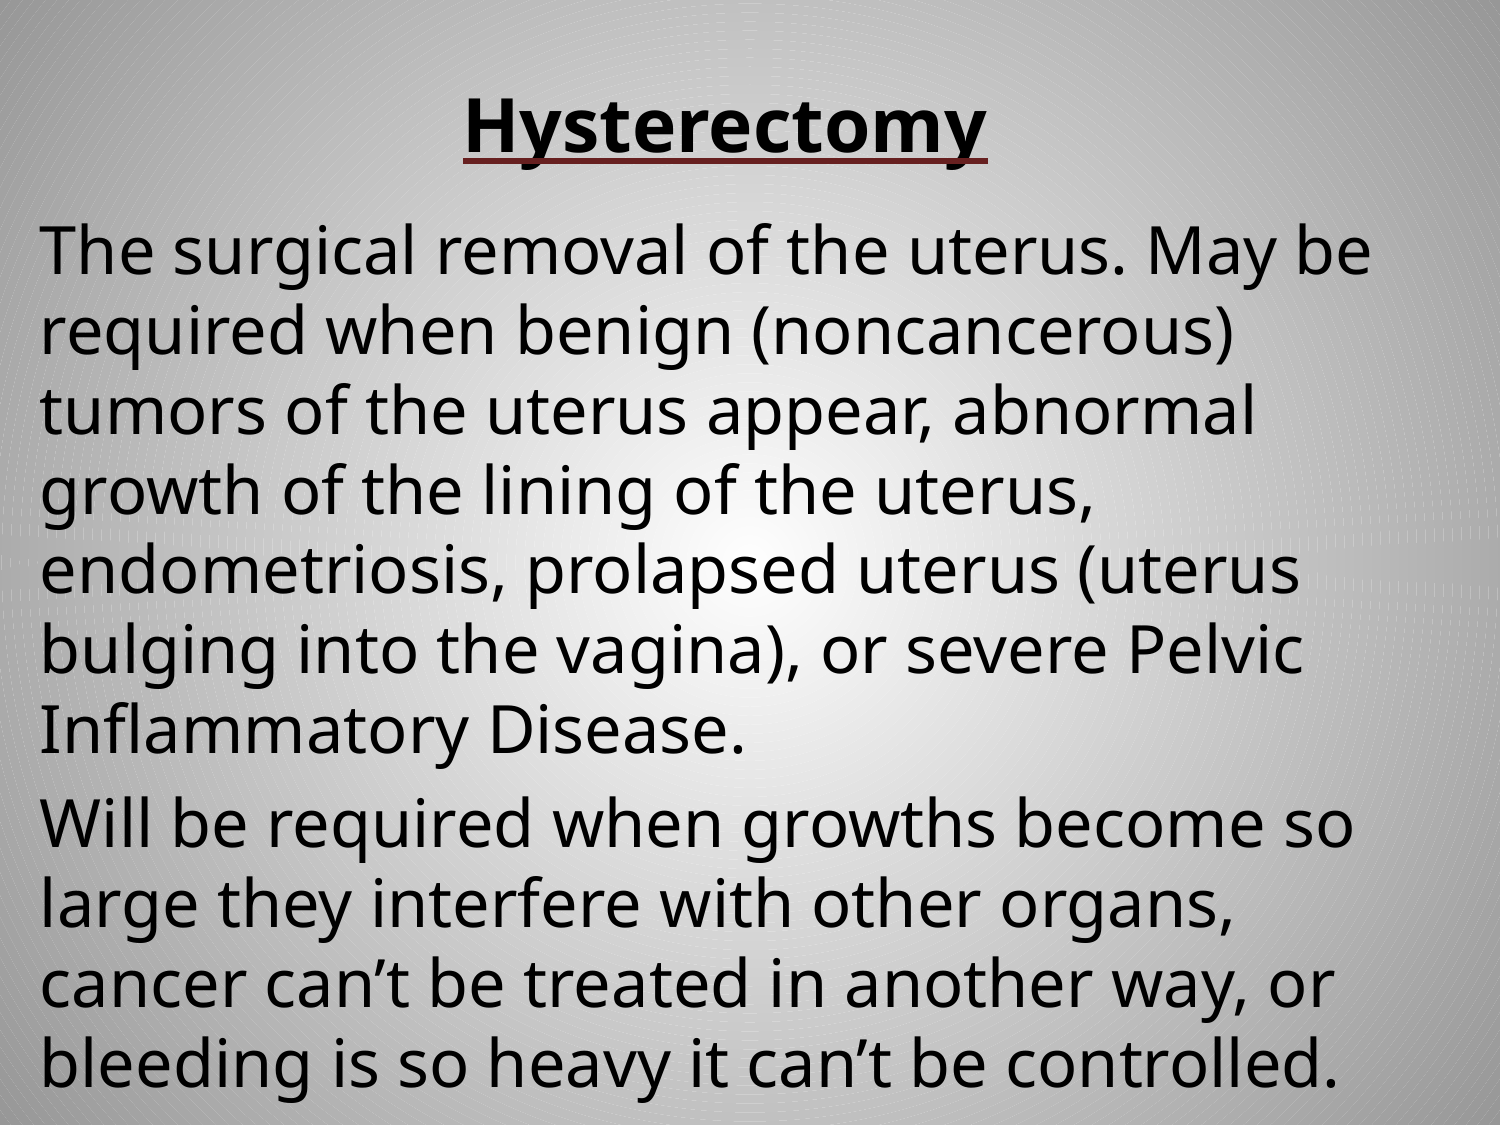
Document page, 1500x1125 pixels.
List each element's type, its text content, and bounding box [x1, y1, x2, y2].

list The surgical removal of the uterus. May be required when benign (noncancerous) tumors of the uterus appear, abnormal growth of the lining of the uterus, endometriosis, prolapsed uterus (uterus bulging into the vagina), or severe Pelvic Inflammatory Disease. Will be required when growths become so large they interfere with other organs, cancer can’t be treated in another way, or bleeding is so heavy it can’t be controlled. [24, 200, 1438, 1063]
title Hysterectomy [37, 37, 1413, 175]
